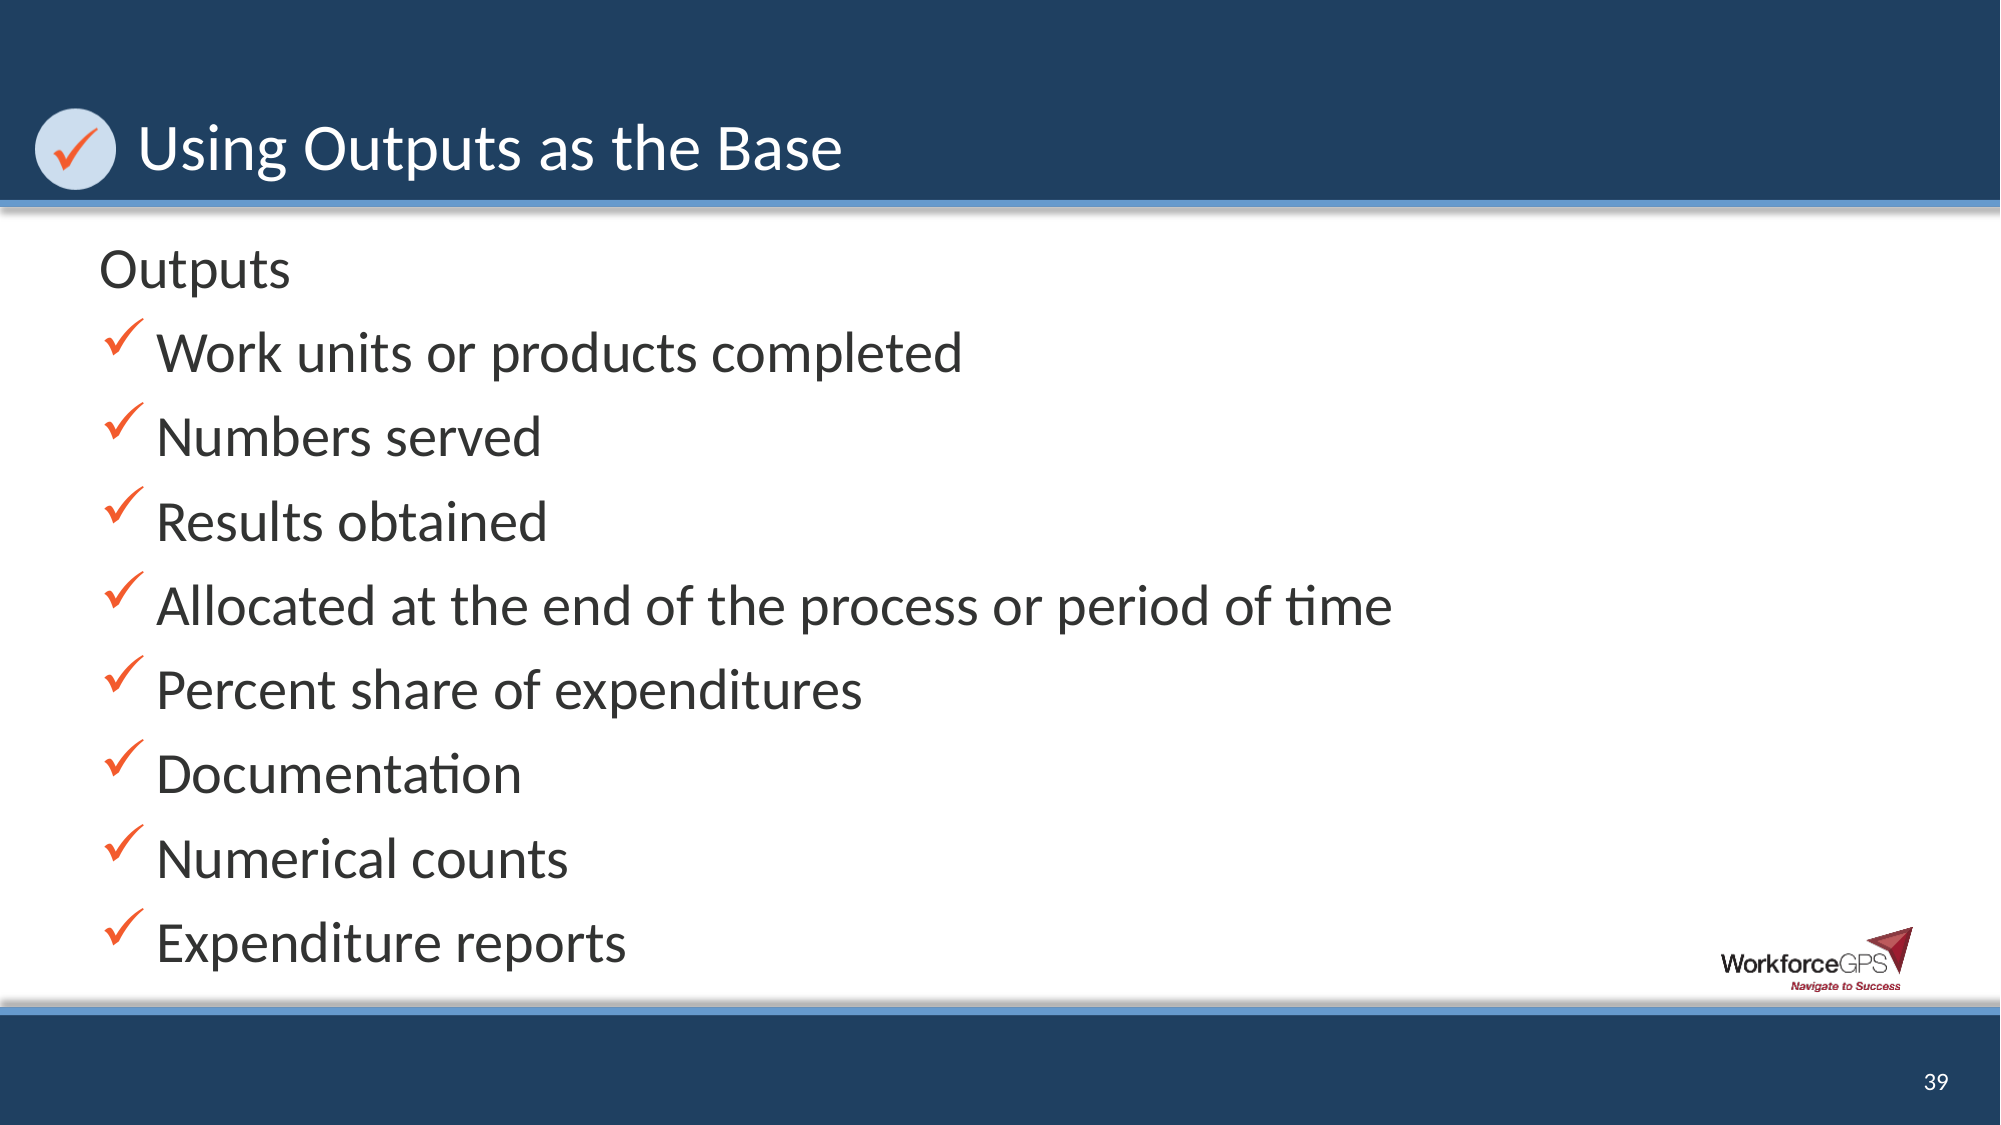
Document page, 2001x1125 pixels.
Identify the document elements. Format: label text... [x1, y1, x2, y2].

slide_number 39 [1514, 1050, 1965, 1111]
picture [0, 992, 2000, 1125]
list Outputs Work units or products completed Numbers served Results obtained Allocated at the end of the process or period of time Percent share of expenditures Documentation Numerical counts Expenditure reports [84, 233, 1915, 1014]
picture [0, 0, 2000, 222]
title Using Outputs as the Base [122, 11, 1987, 193]
